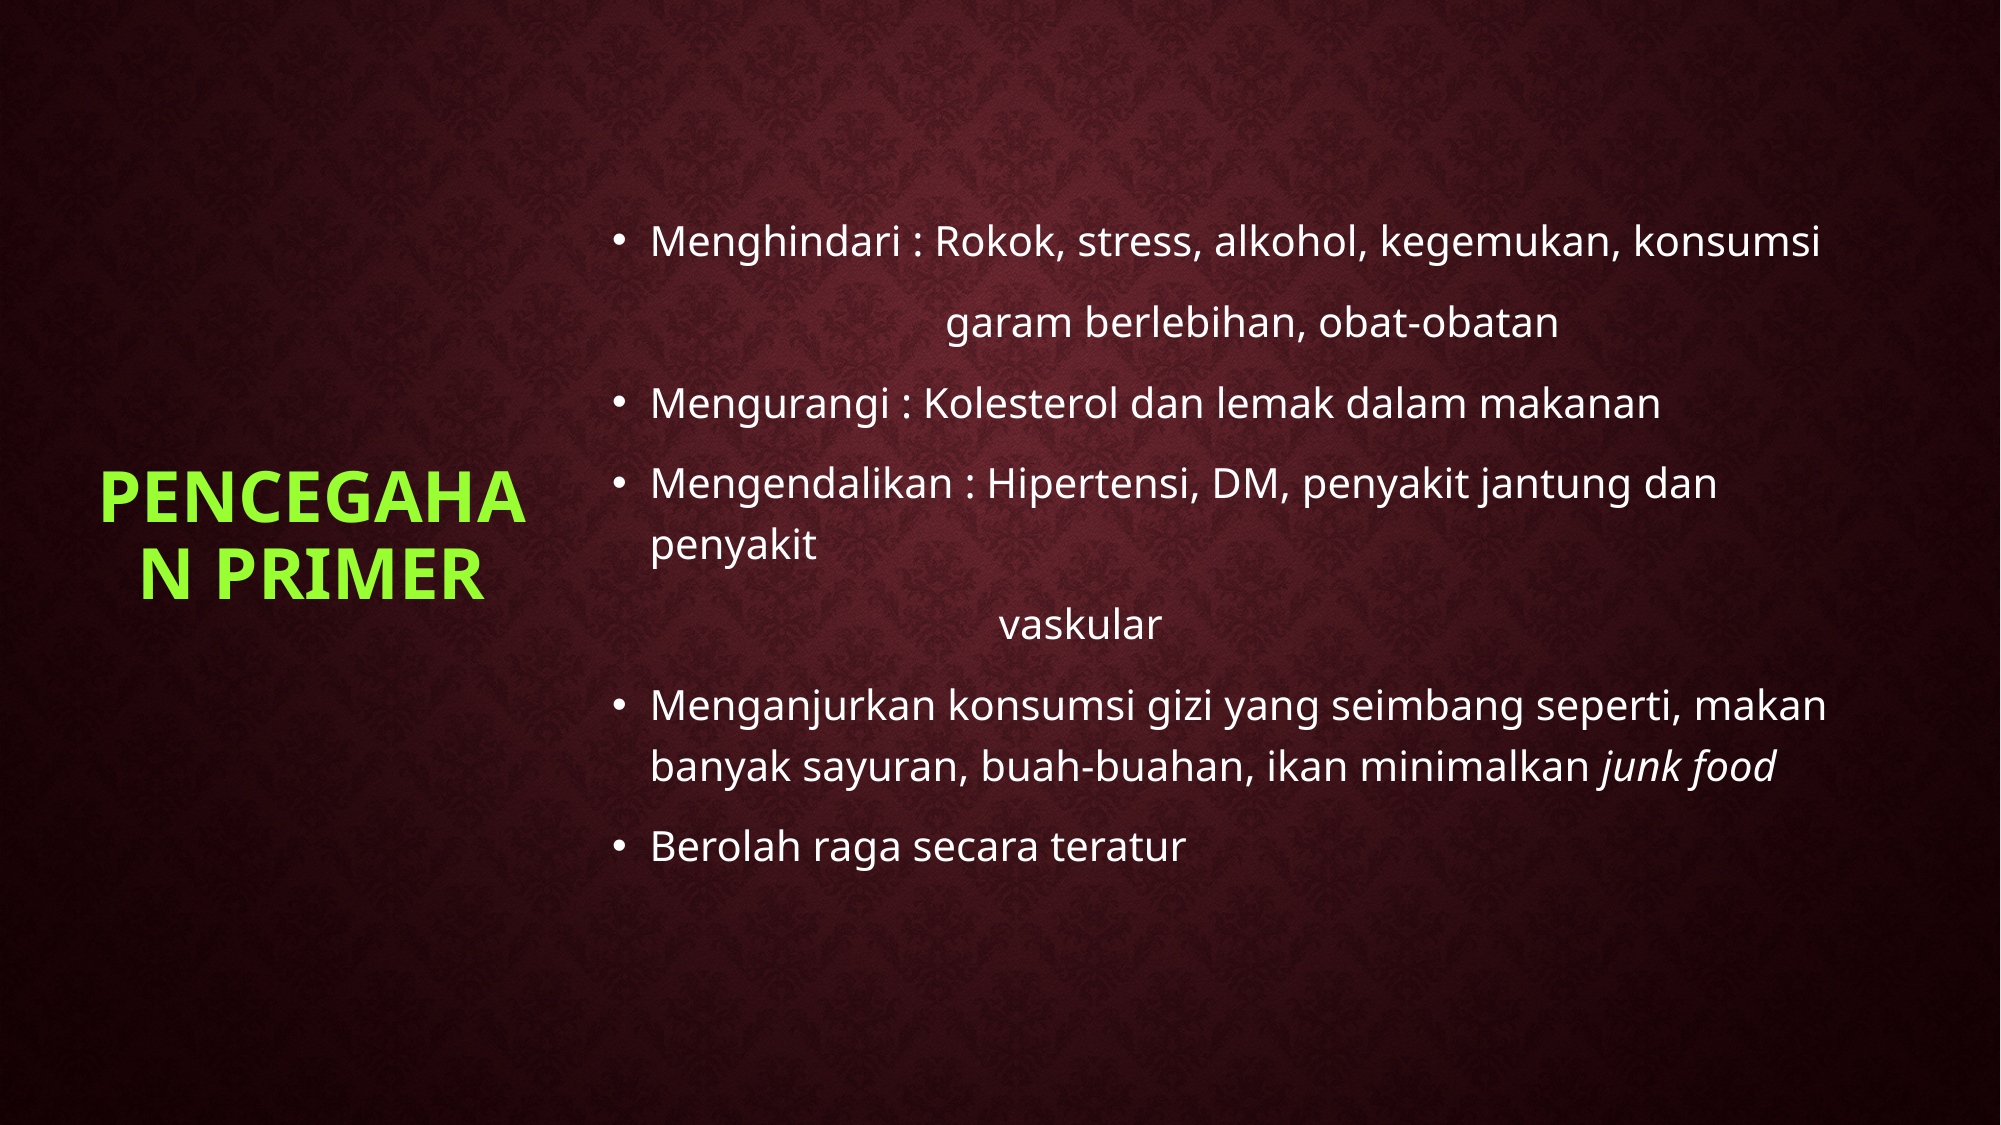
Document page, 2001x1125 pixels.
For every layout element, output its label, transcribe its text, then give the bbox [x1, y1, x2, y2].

list Menghindari : Rokok, stress, alkohol, kegemukan, konsumsi garam berlebihan, obat-obatan Mengurangi : Kolesterol dan lemak dalam makanan Mengendalikan : Hipertensi, DM, penyakit jantung dan penyakit vaskular Menganjurkan konsumsi gizi yang seimbang seperti, makan banyak sayuran, buah-buahan, ikan minimalkan junk food Berolah raga secara teratur [597, 197, 1892, 968]
title Pencegahan primer [55, 80, 568, 996]
